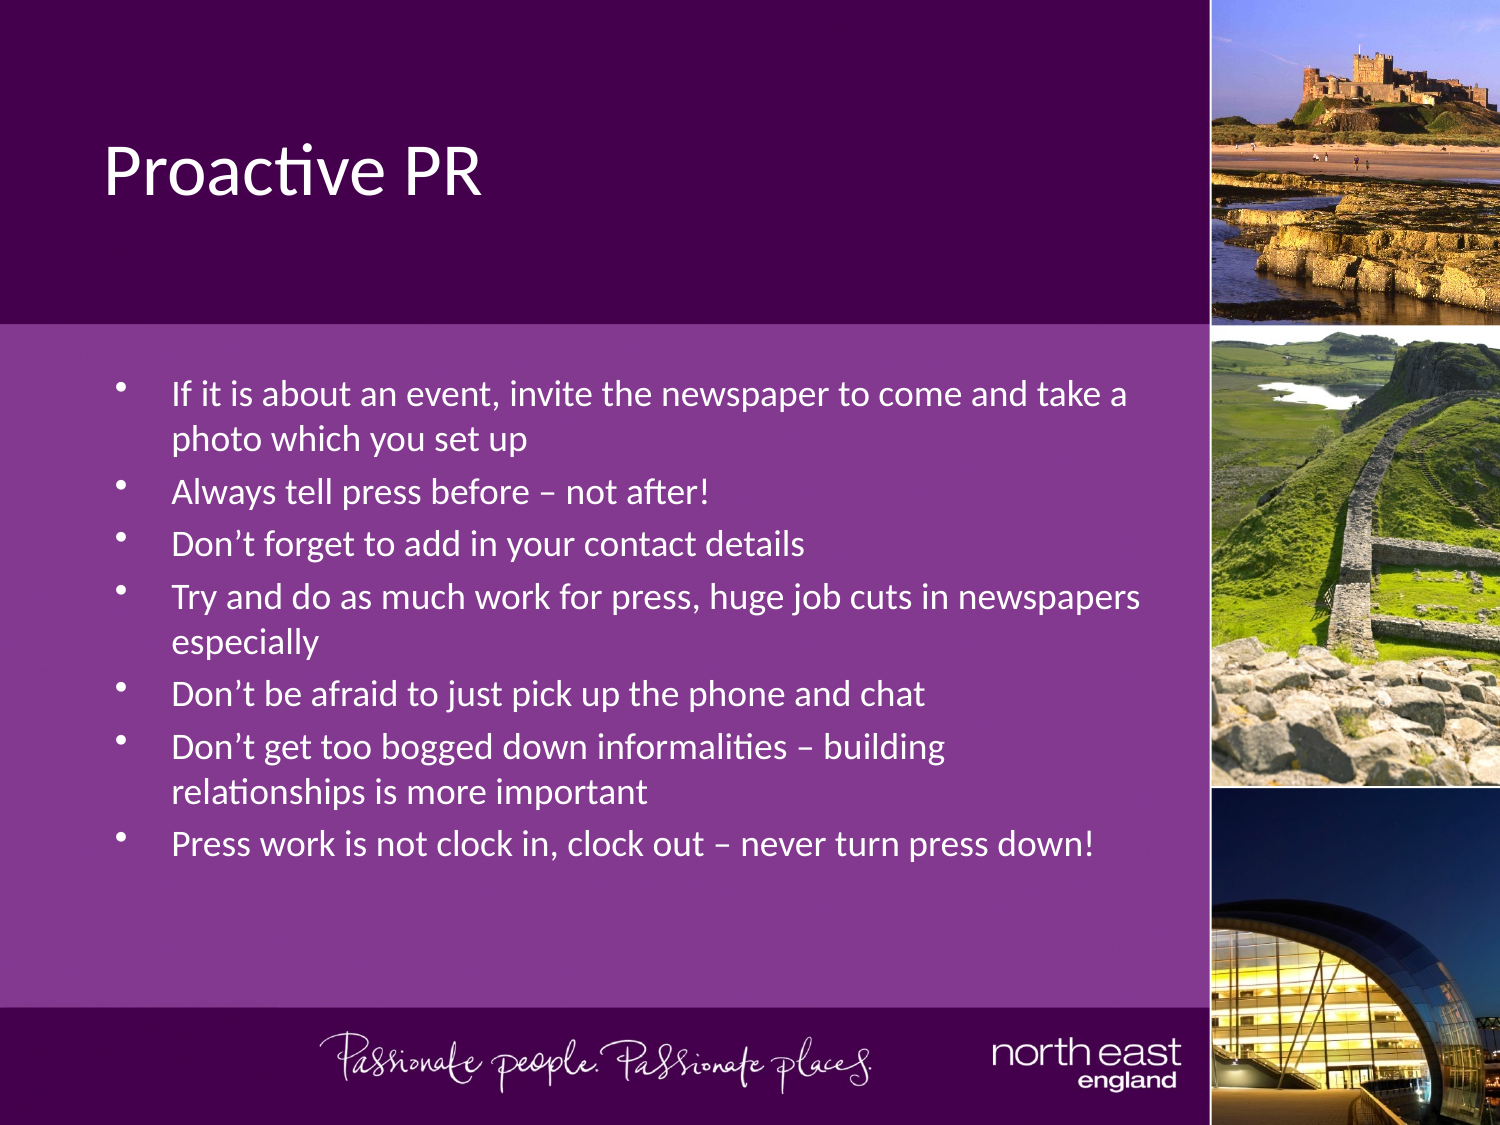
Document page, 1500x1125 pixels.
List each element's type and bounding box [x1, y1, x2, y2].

text_box [0, 0, 1205, 1125]
picture [1210, 0, 1500, 1125]
